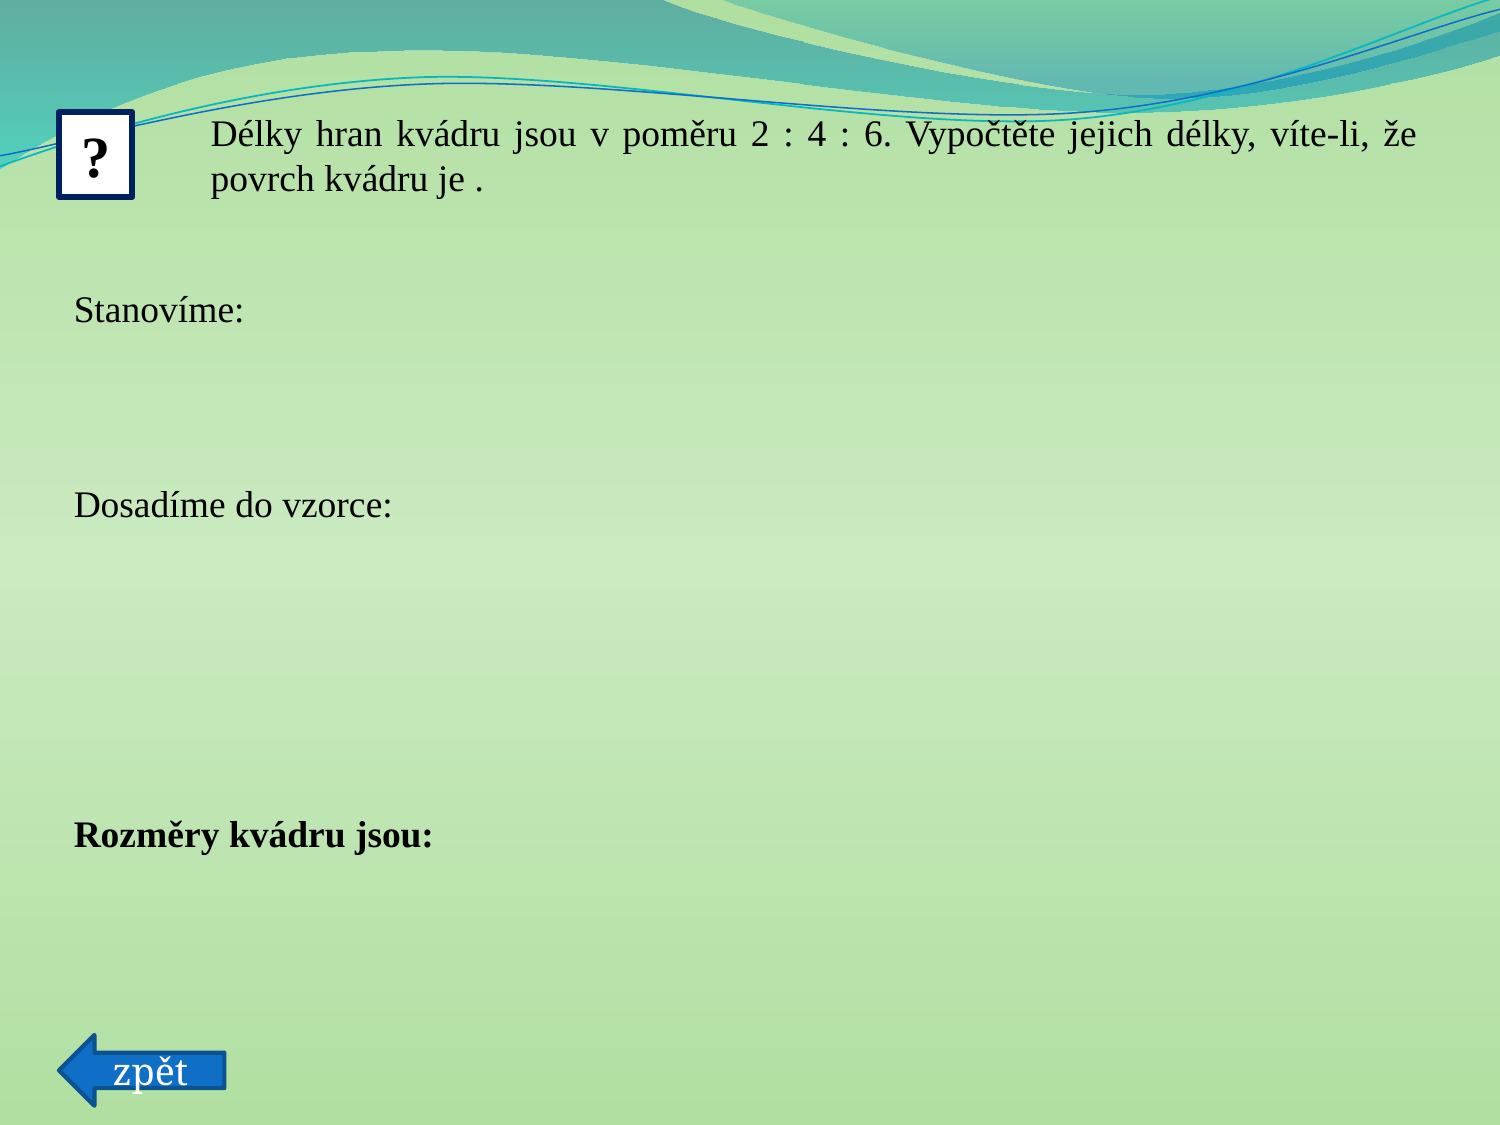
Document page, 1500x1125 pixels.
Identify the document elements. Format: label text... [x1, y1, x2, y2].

text_box zpět [56, 1033, 227, 1108]
text_box ? [59, 112, 133, 197]
